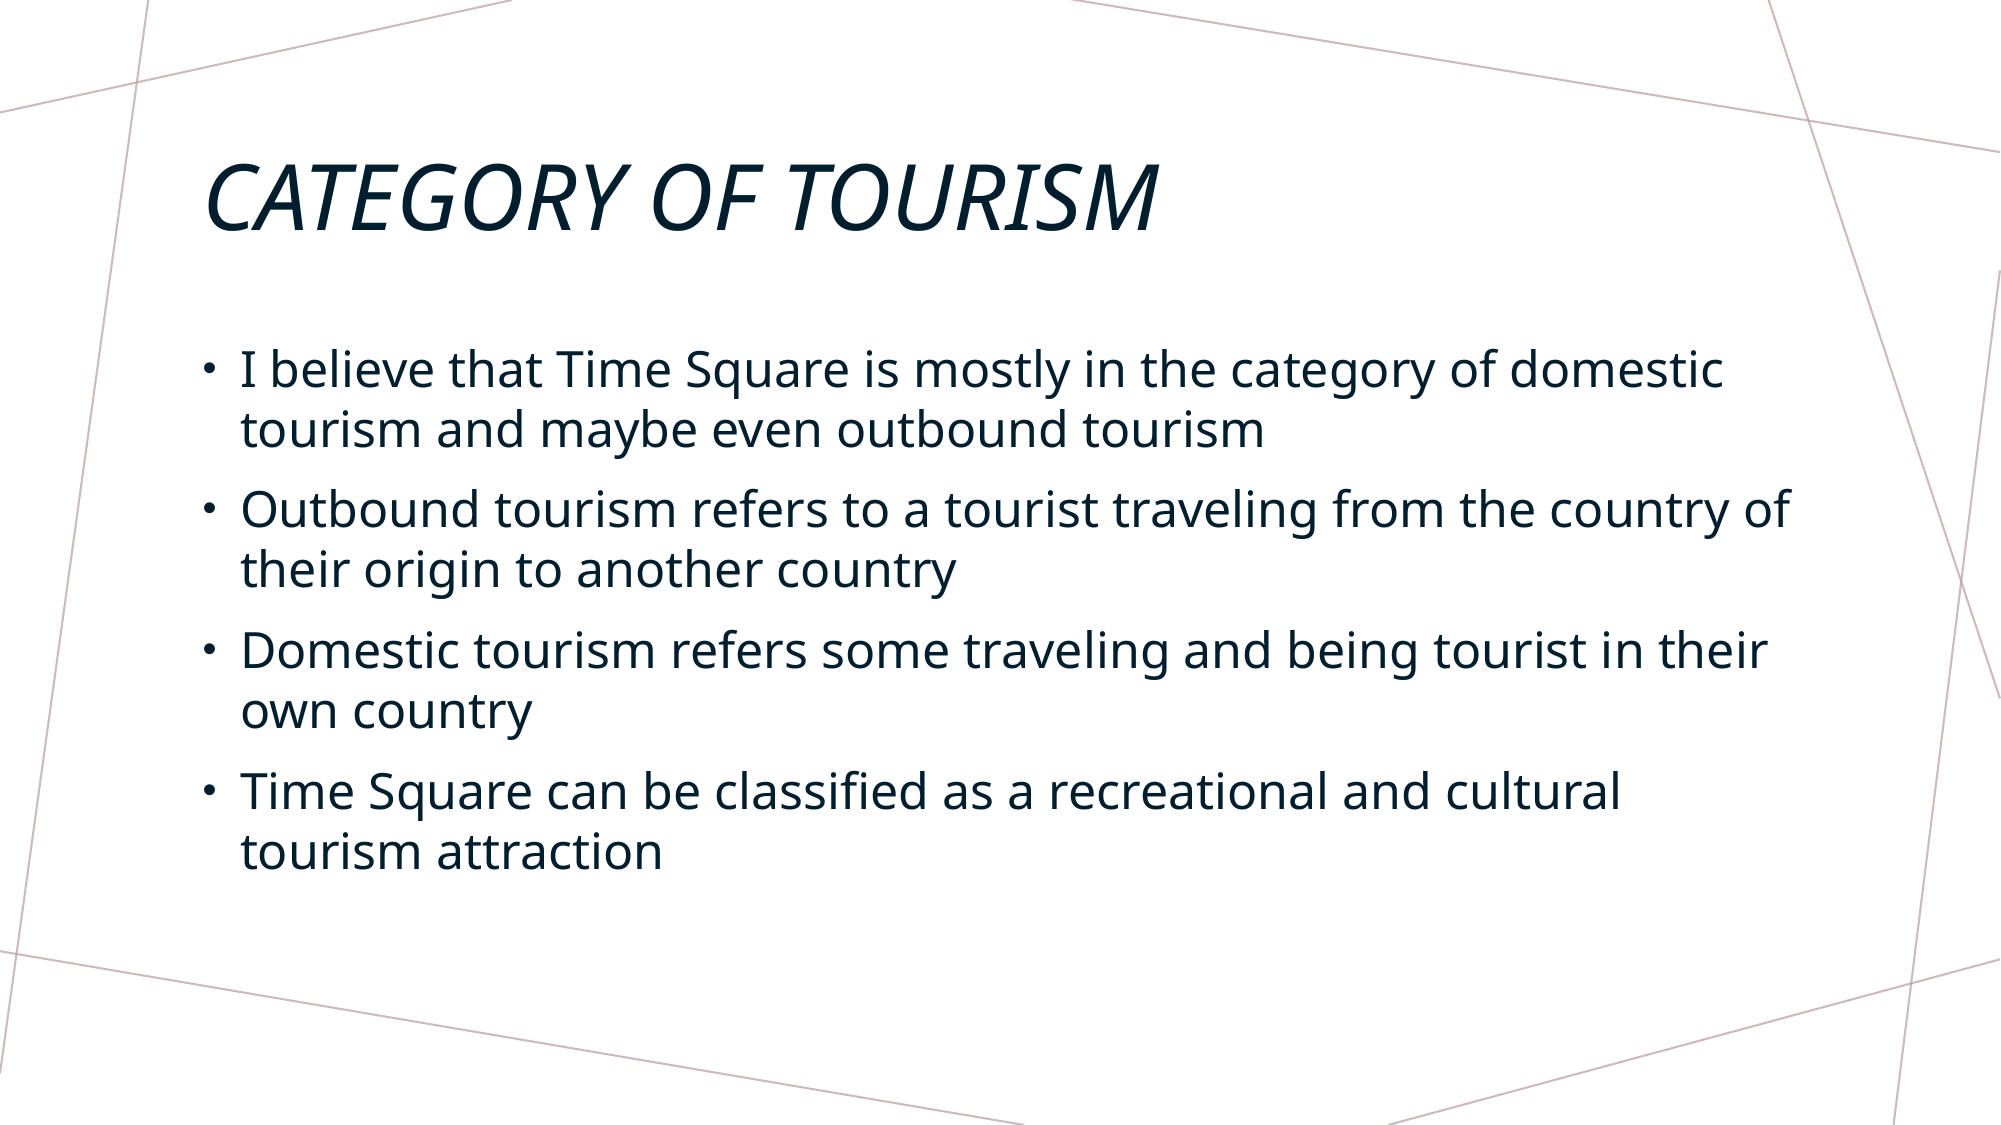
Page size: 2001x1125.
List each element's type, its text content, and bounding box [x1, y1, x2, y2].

list I believe that Time Square is mostly in the category of domestic tourism and maybe even outbound tourism Outbound tourism refers to a tourist traveling from the country of their origin to another country Domestic tourism refers some traveling and being tourist in their own country Time Square can be classified as a recreational and cultural tourism attraction [187, 329, 1813, 990]
title Category of tourism [187, 87, 1813, 315]
